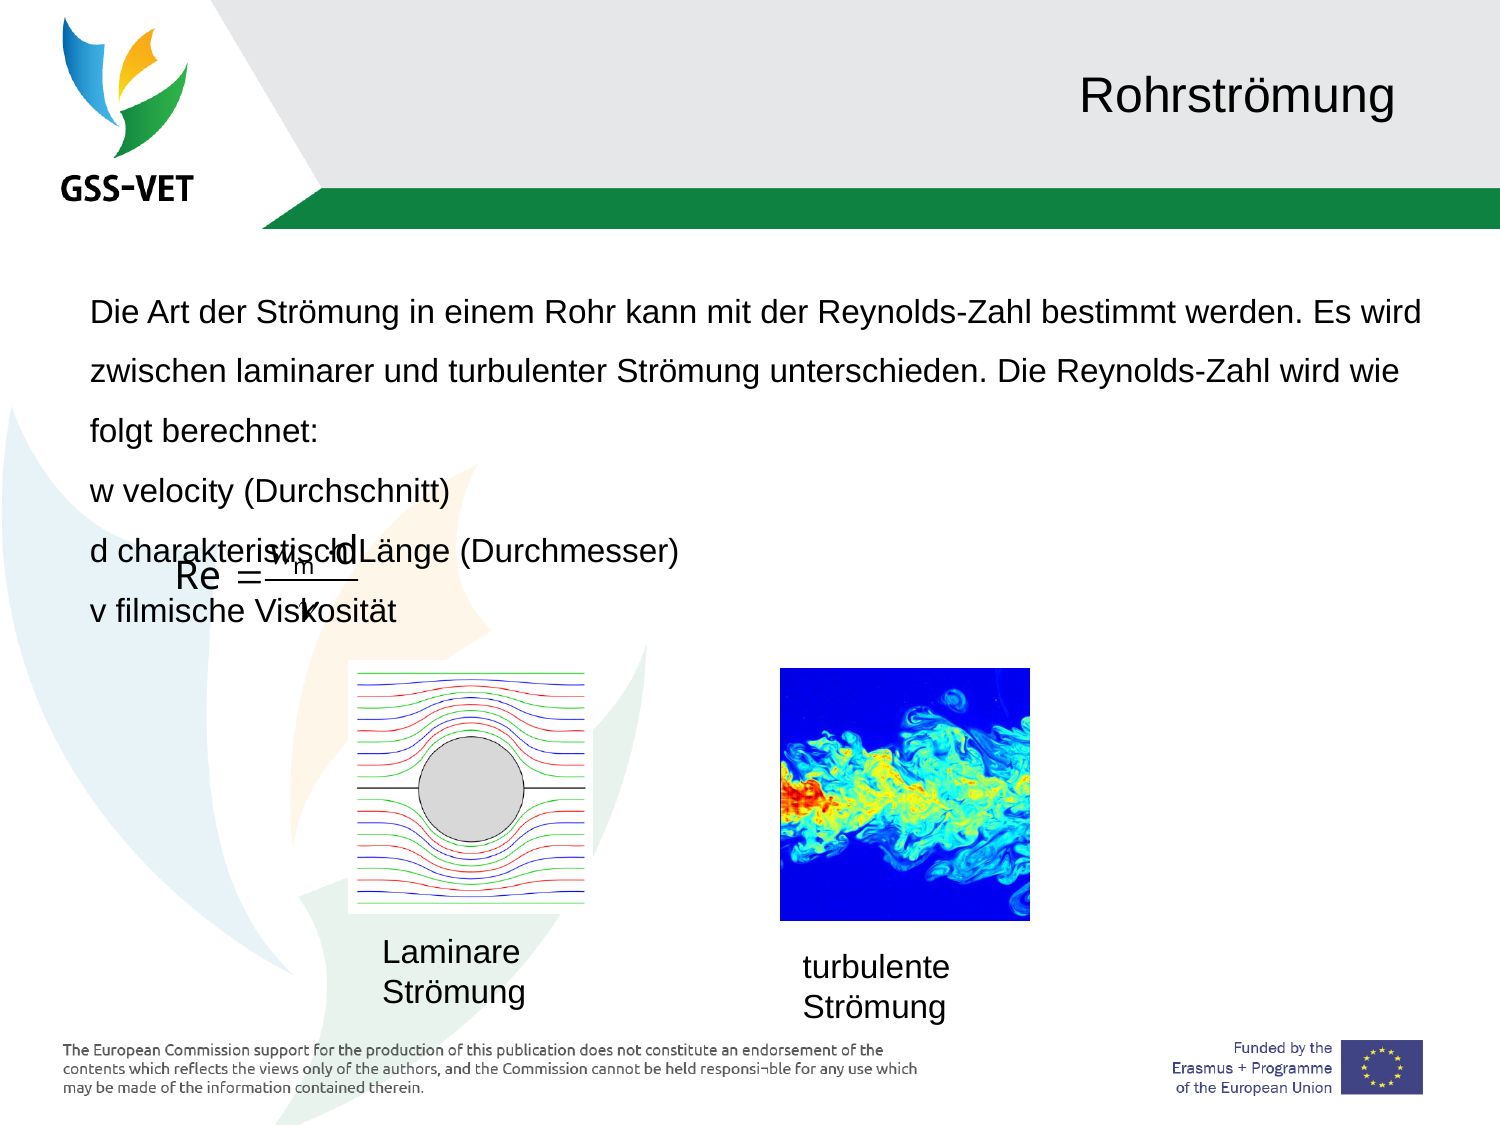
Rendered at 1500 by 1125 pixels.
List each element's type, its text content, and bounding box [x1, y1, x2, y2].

picture [0, 0, 1500, 1125]
text_box Laminare Strömung [357, 923, 671, 971]
text_box turbulente Strömung [778, 937, 1091, 985]
text_box Die Art der Strömung in einem Rohr kann mit der Reynolds-Zahl bestimmt werden. Es wird zwischen laminarer und turbulenter Strömung unterschieden. Die Reynolds-Zahl wird wie folgt berechnet: w velocity (Durchschnitt) d charakteristisch Länge (Durchmesser) v filmische Viskosität [75, 262, 1483, 1005]
text_box Rohrströmung [324, 0, 1425, 185]
